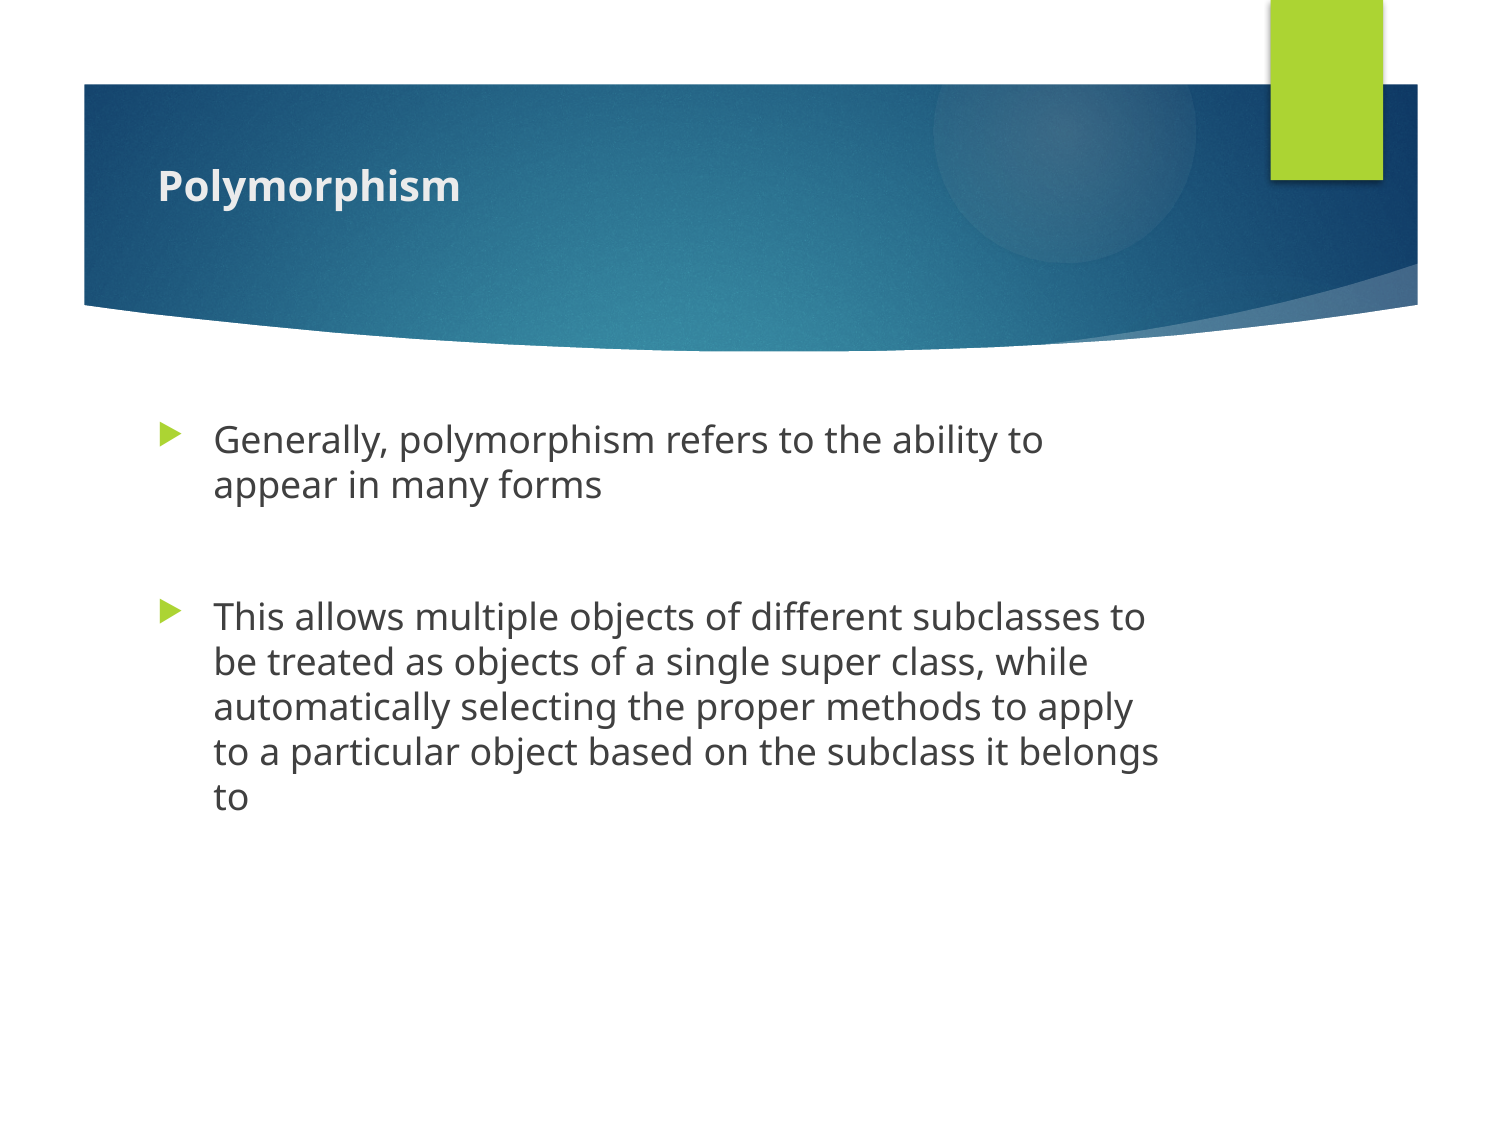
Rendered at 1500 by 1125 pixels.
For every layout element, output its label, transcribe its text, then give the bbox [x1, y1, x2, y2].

title Polymorphism [142, 152, 1183, 269]
list Generally, polymorphism refers to the ability to appear in many forms This allows multiple objects of different subclasses to be treated as objects of a single super class, while automatically selecting the proper methods to apply to a particular object based on the subclass it belongs to [142, 408, 1183, 988]
